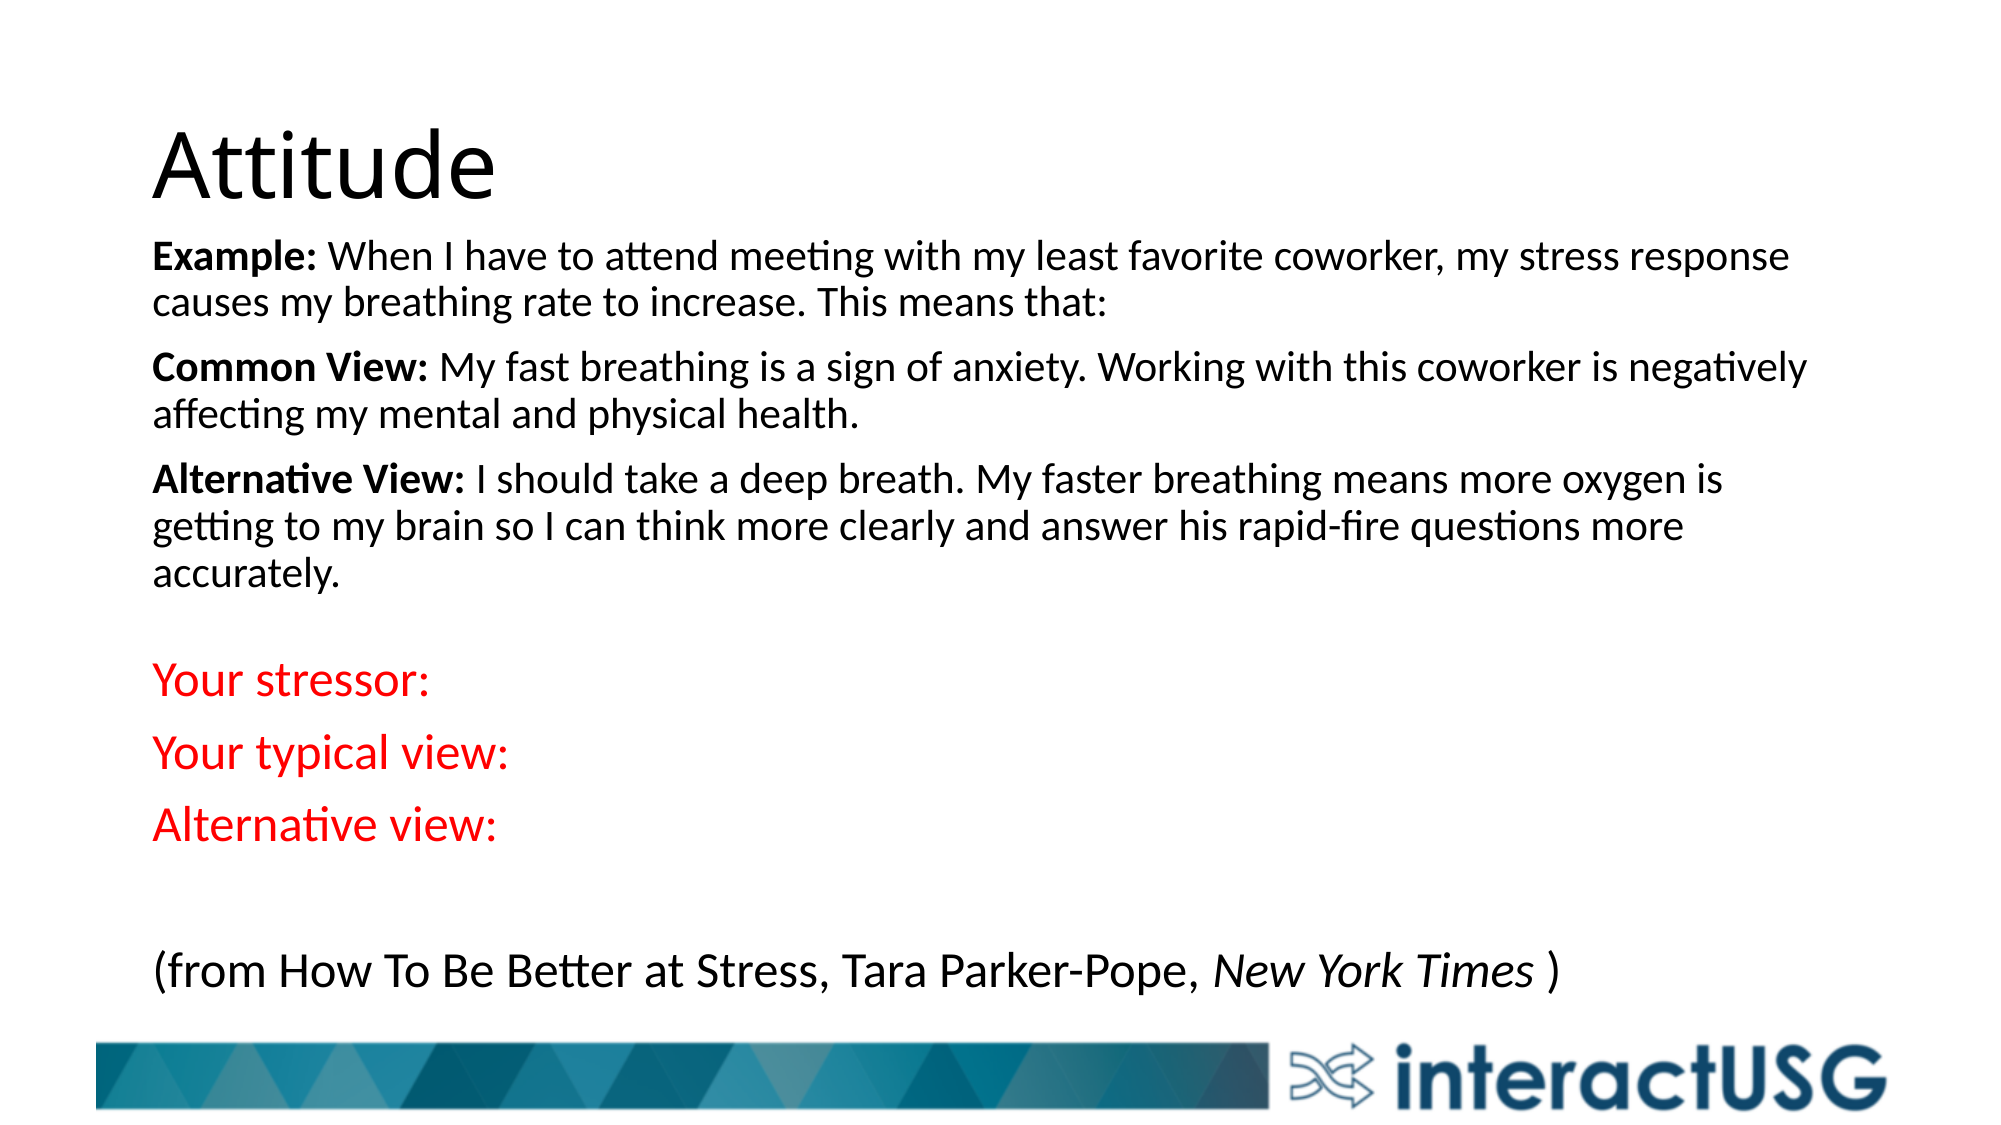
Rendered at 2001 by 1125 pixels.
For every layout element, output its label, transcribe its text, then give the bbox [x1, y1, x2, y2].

picture [96, 1033, 1904, 1124]
title Attitude [137, 59, 1863, 224]
list Example: When I have to attend meeting with my least favorite coworker, my stress response causes my breathing rate to increase. This means that: Common View: My fast breathing is a sign of anxiety. Working with this coworker is negatively affecting my mental and physical health. Alternative View: I should take a deep breath. My faster breathing means more oxygen is getting to my brain so I can think more clearly and answer his rapid-fire questions more accurately. Your stressor: Your typical view: Alternative view: (from How To Be Better at Stress, Tara Parker-Pope, New York Times ) [137, 224, 1863, 1014]
